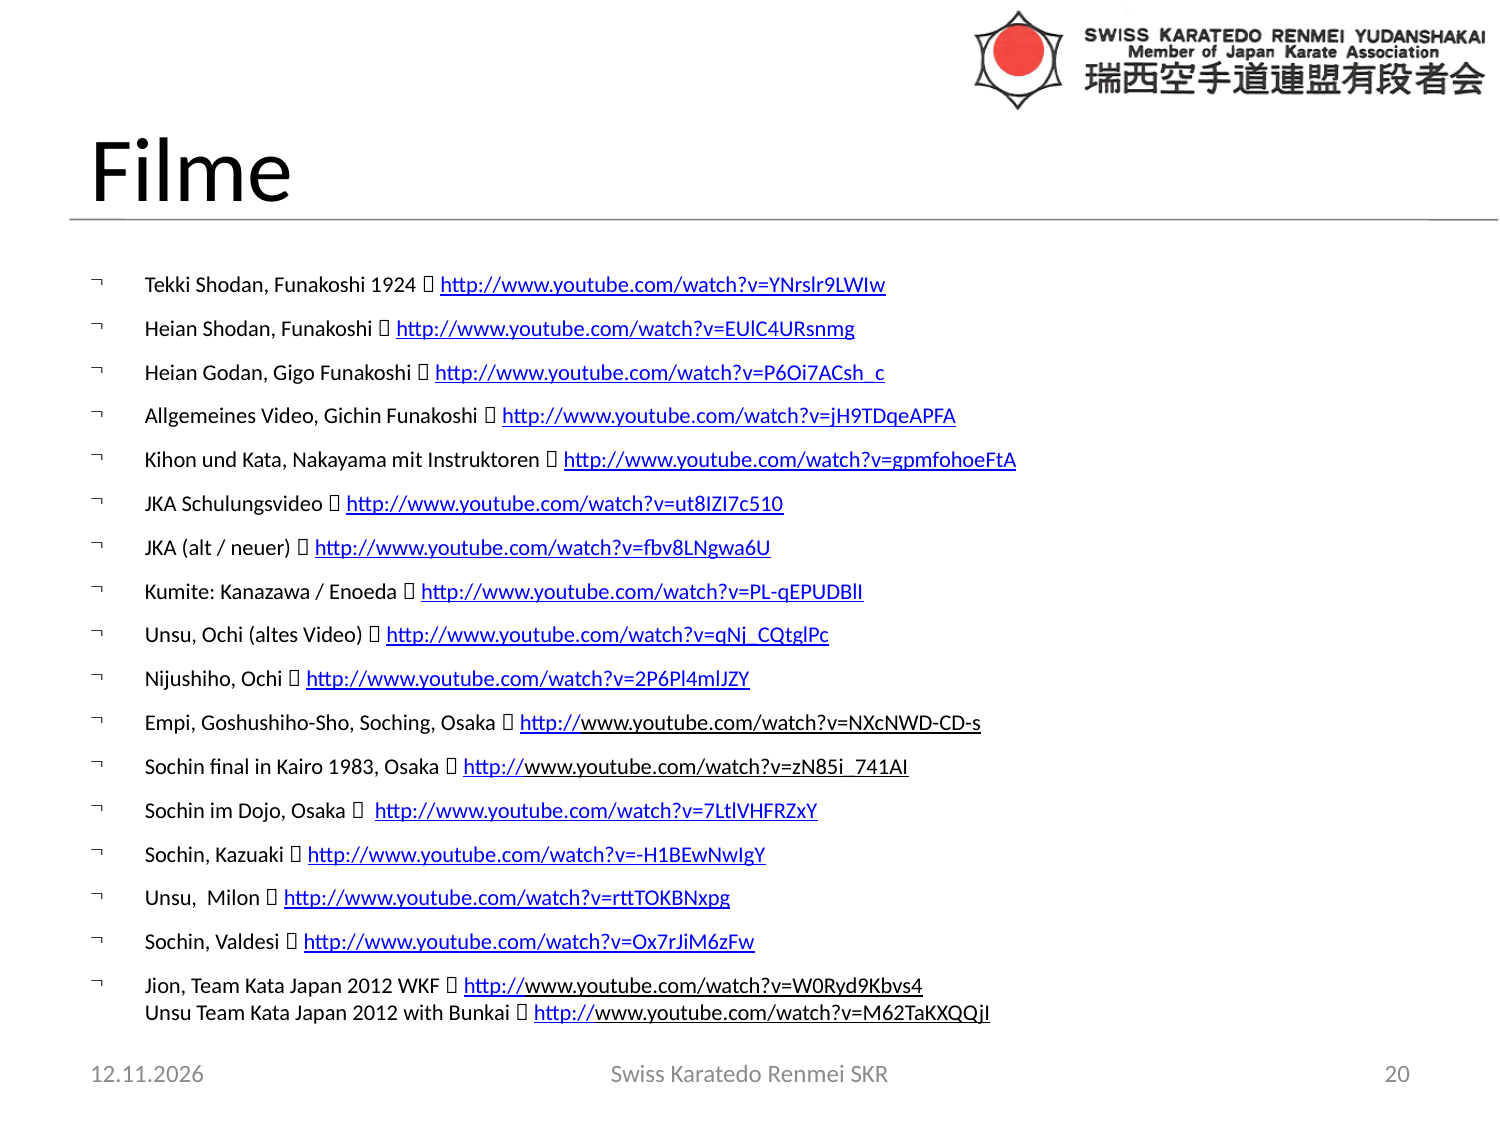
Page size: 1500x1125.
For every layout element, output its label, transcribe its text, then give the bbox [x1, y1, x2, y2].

footer Swiss Karatedo Renmei SKR [512, 1042, 988, 1103]
list Tekki Shodan, Funakoshi 1924  http://www.youtube.com/watch?v=YNrslr9LWIw Heian Shodan, Funakoshi  http://www.youtube.com/watch?v=EUlC4URsnmg Heian Godan, Gigo Funakoshi  http://www.youtube.com/watch?v=P6Oi7ACsh_c Allgemeines Video, Gichin Funakoshi  http://www.youtube.com/watch?v=jH9TDqeAPFA Kihon und Kata, Nakayama mit Instruktoren  http://www.youtube.com/watch?v=gpmfohoeFtA JKA Schulungsvideo  http://www.youtube.com/watch?v=ut8IZI7c510 JKA (alt / neuer)  http://www.youtube.com/watch?v=fbv8LNgwa6U Kumite: Kanazawa / Enoeda  http://www.youtube.com/watch?v=PL-qEPUDBlI Unsu, Ochi (altes Video)  http://www.youtube.com/watch?v=qNj_CQtglPc Nijushiho, Ochi  http://www.youtube.com/watch?v=2P6Pl4mlJZY Empi, Goshushiho-Sho, Soching, Osaka  http://www.youtube.com/watch?v=NXcNWD-CD-s Sochin final in Kairo 1983, Osaka  http://www.youtube.com/watch?v=zN85i_741AI Sochin im Dojo, Osaka  http://www.youtube.com/watch?v=7LtlVHFRZxY Sochin, Kazuaki  http://www.youtube.com/watch?v=-H1BEwNwIgY Unsu, Milon  http://www.youtube.com/watch?v=rttTOKBNxpg Sochin, Valdesi  http://www.youtube.com/watch?v=Ox7rJiM6zFw Jion, Team Kata Japan 2012 WKF  http://www.youtube.com/watch?v=W0Ryd9Kbvs4 Unsu Team Kata Japan 2012 with Bunkai  http://www.youtube.com/watch?v=M62TaKXQQjI [75, 262, 1500, 1038]
picture [970, 7, 1499, 115]
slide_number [75, 1042, 425, 1103]
slide_number 20 [1074, 1042, 1425, 1103]
title Filme [75, 96, 1425, 233]
